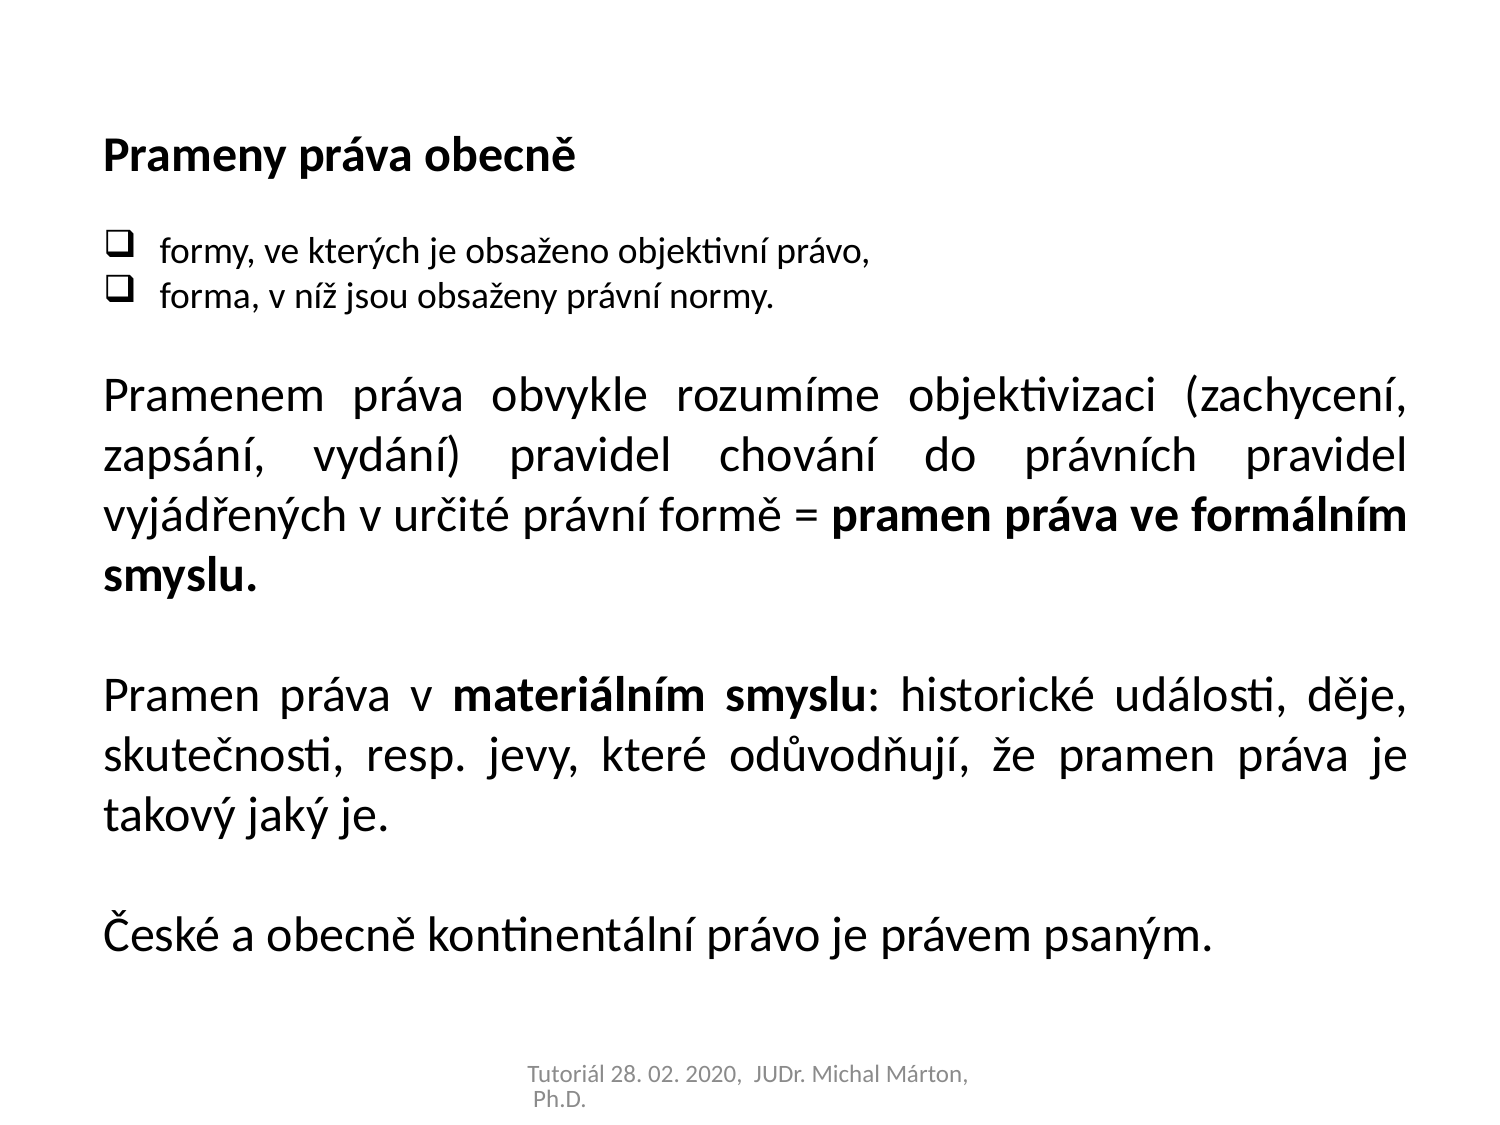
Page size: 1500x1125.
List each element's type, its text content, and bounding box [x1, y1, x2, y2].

text_box Prameny práva obecně formy, ve kterých je obsaženo objektivní právo, forma, v níž jsou obsaženy právní normy. Pramenem práva obvykle rozumíme objektivizaci (zachycení, zapsání, vydání) pravidel chování do právních pravidel vyjádřených v určité právní formě = pramen práva ve formálním smyslu. Pramen práva v materiálním smyslu: historické události, děje, skutečnosti, resp. jevy, které odůvodňují, že pramen práva je takový jaký je. České a obecně kontinentální právo je právem psaným. [88, 113, 1424, 1014]
footer Tutoriál 28. 02. 2020, JUDr. Michal Márton, Ph.D. [512, 1042, 988, 1103]
